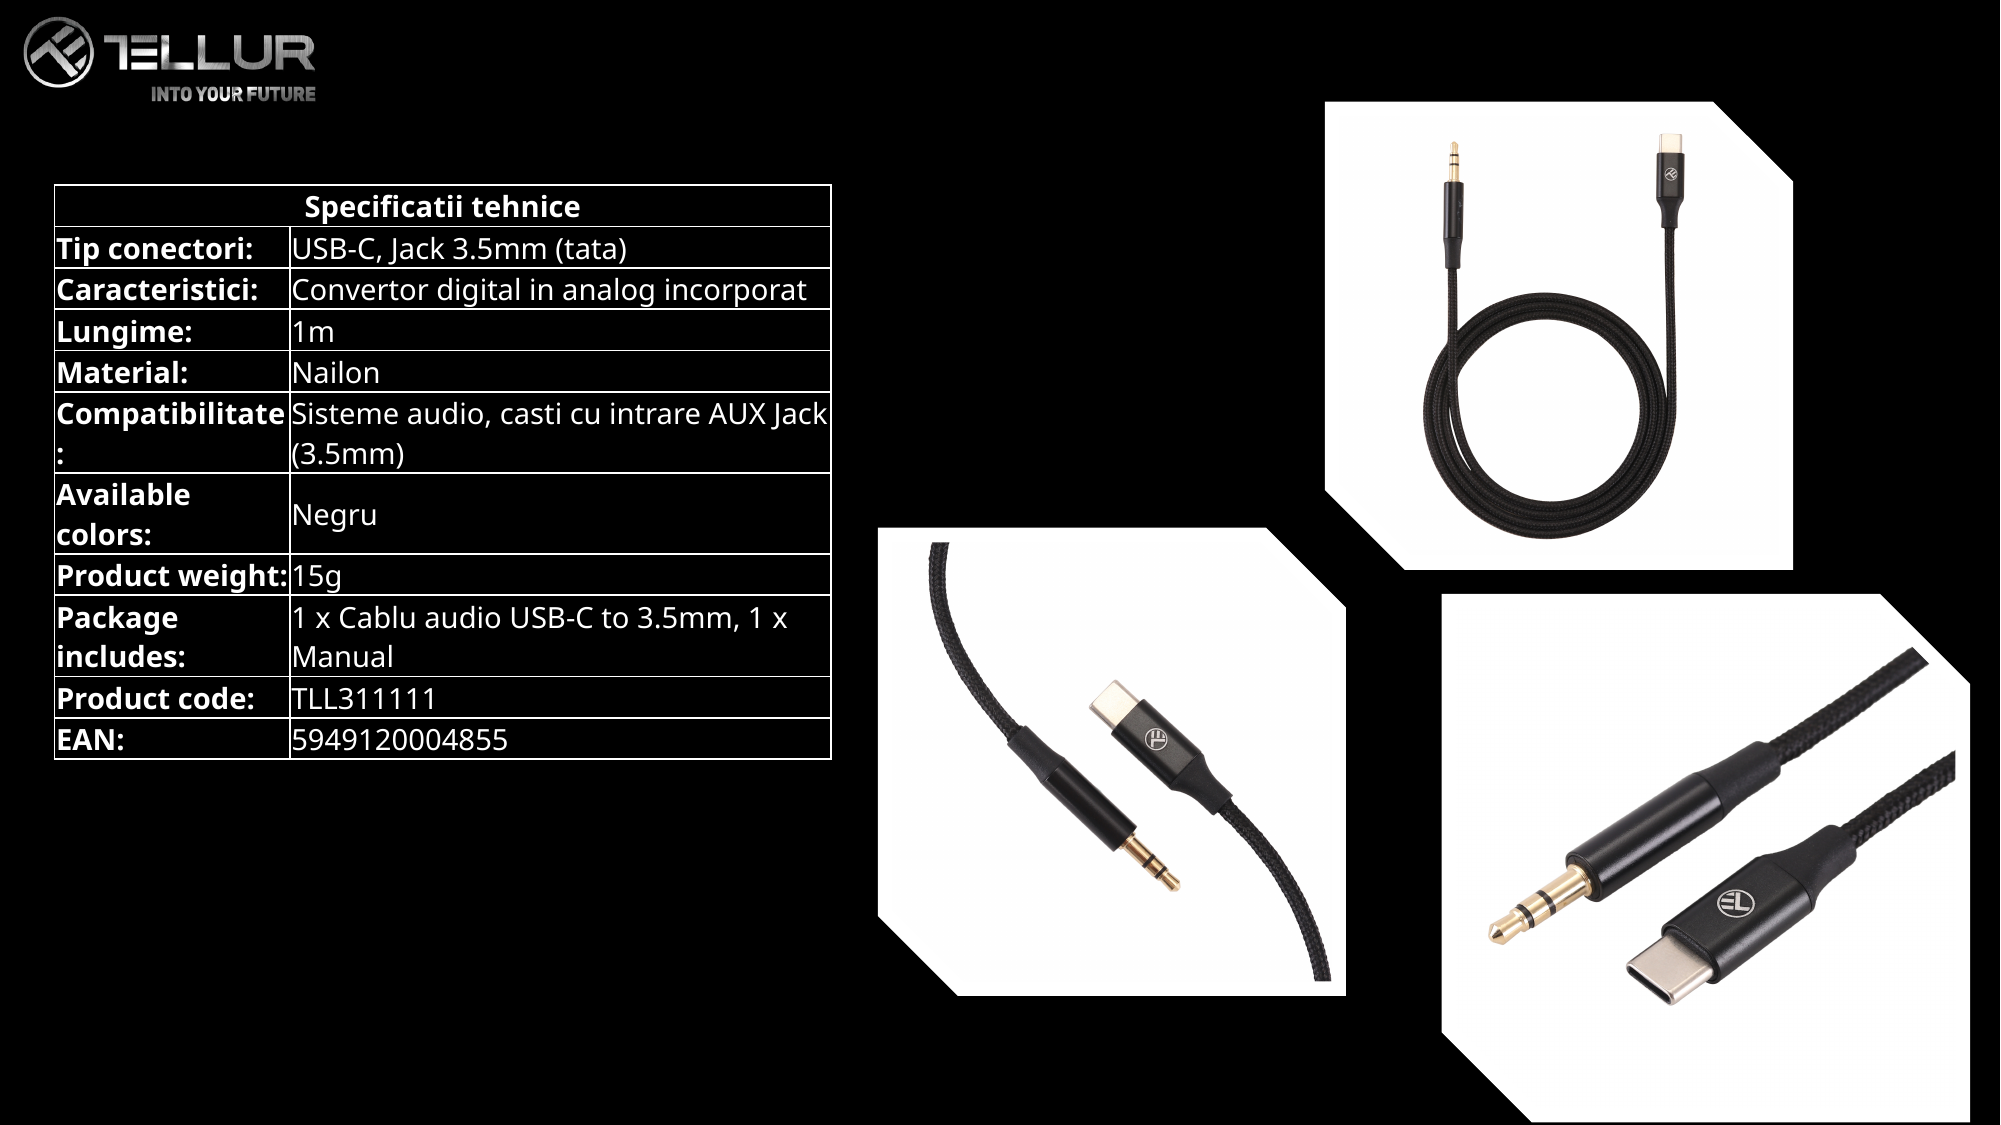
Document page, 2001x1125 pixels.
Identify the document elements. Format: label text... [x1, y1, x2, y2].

table_header Specificatii tehnice [55, 186, 830, 226]
table_cell USB-C, Jack 3.5mm (tata) [291, 227, 830, 267]
table_cell TLL311111 [291, 677, 830, 717]
table_cell Negru [291, 474, 830, 553]
table_cell Product weight: [55, 555, 289, 594]
table_cell Lungime: [55, 310, 289, 350]
table_cell Material: [55, 351, 289, 391]
table_cell Nailon [291, 351, 830, 391]
table_cell Sisteme audio, casti cu intrare AUX Jack (3.5mm) [291, 393, 830, 472]
table_cell EAN: [55, 719, 289, 758]
picture [1448, 601, 1963, 1115]
table_cell Tip conectori: [55, 227, 289, 267]
table_cell Convertor digital in analog incorporat [291, 269, 830, 308]
table_cell 5949120004855 [291, 719, 830, 758]
table_cell Compatibilitate: [55, 393, 289, 472]
table_cell Available colors: [55, 474, 289, 553]
table_cell 15g [291, 555, 830, 594]
table_cell Caracteristici: [55, 269, 289, 308]
table_cell 1 x Cablu audio USB-C to 3.5mm, 1 x Manual [291, 596, 830, 676]
picture [885, 108, 1786, 989]
picture [5, 13, 331, 121]
table_cell Package includes: [55, 596, 289, 676]
table_cell 1m [291, 310, 830, 350]
table_cell Product code: [55, 677, 289, 717]
